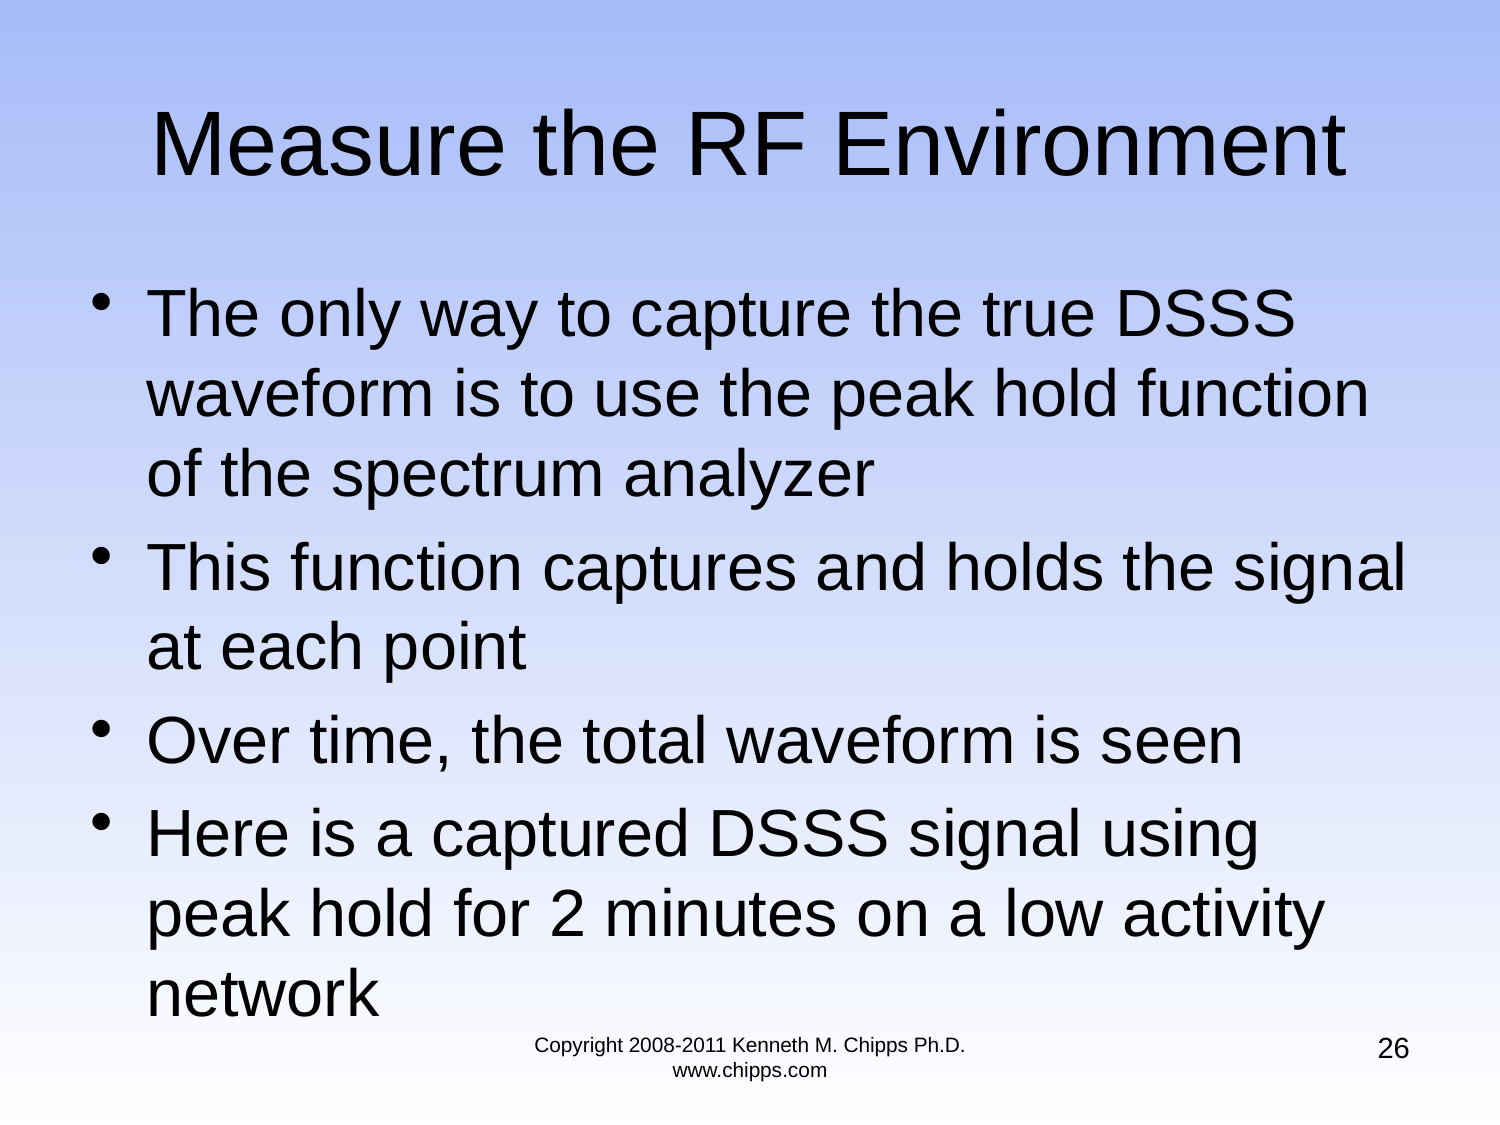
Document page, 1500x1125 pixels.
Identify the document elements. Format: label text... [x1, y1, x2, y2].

list The only way to capture the true DSSS waveform is to use the peak hold function of the spectrum analyzer This function captures and holds the signal at each point Over time, the total waveform is seen Here is a captured DSSS signal using peak hold for 2 minutes on a low activity network [75, 262, 1425, 1005]
title Measure the RF Environment [75, 45, 1425, 233]
footer Copyright 2008-2011 Kenneth M. Chipps Ph.D. www.chipps.com [449, 1024, 1051, 1103]
slide_number 26 [1074, 1021, 1426, 1101]
